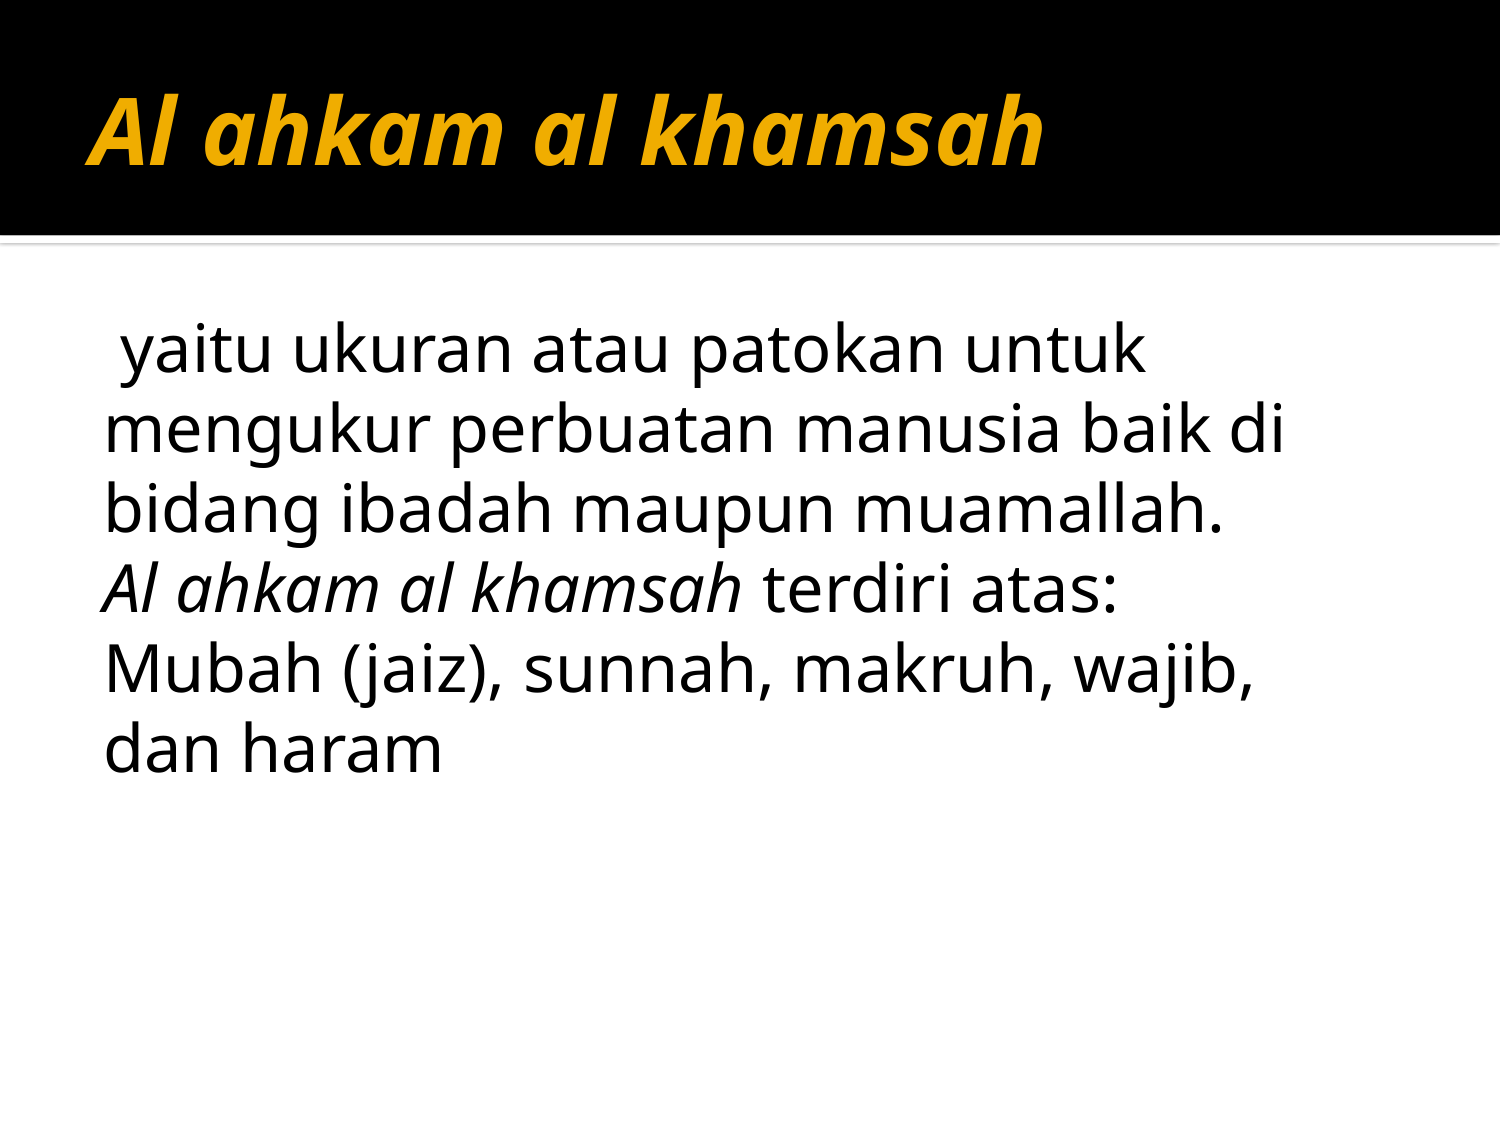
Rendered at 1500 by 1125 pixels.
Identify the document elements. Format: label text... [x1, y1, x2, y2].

title Al ahkam al khamsah [75, 25, 1425, 231]
list yaitu ukuran atau patokan untuk mengukur perbuatan manusia baik di bidang ibadah maupun muamallah. Al ahkam al khamsah terdiri atas: Mubah (jaiz), sunnah, makruh, wajib, dan haram [75, 291, 1317, 1050]
